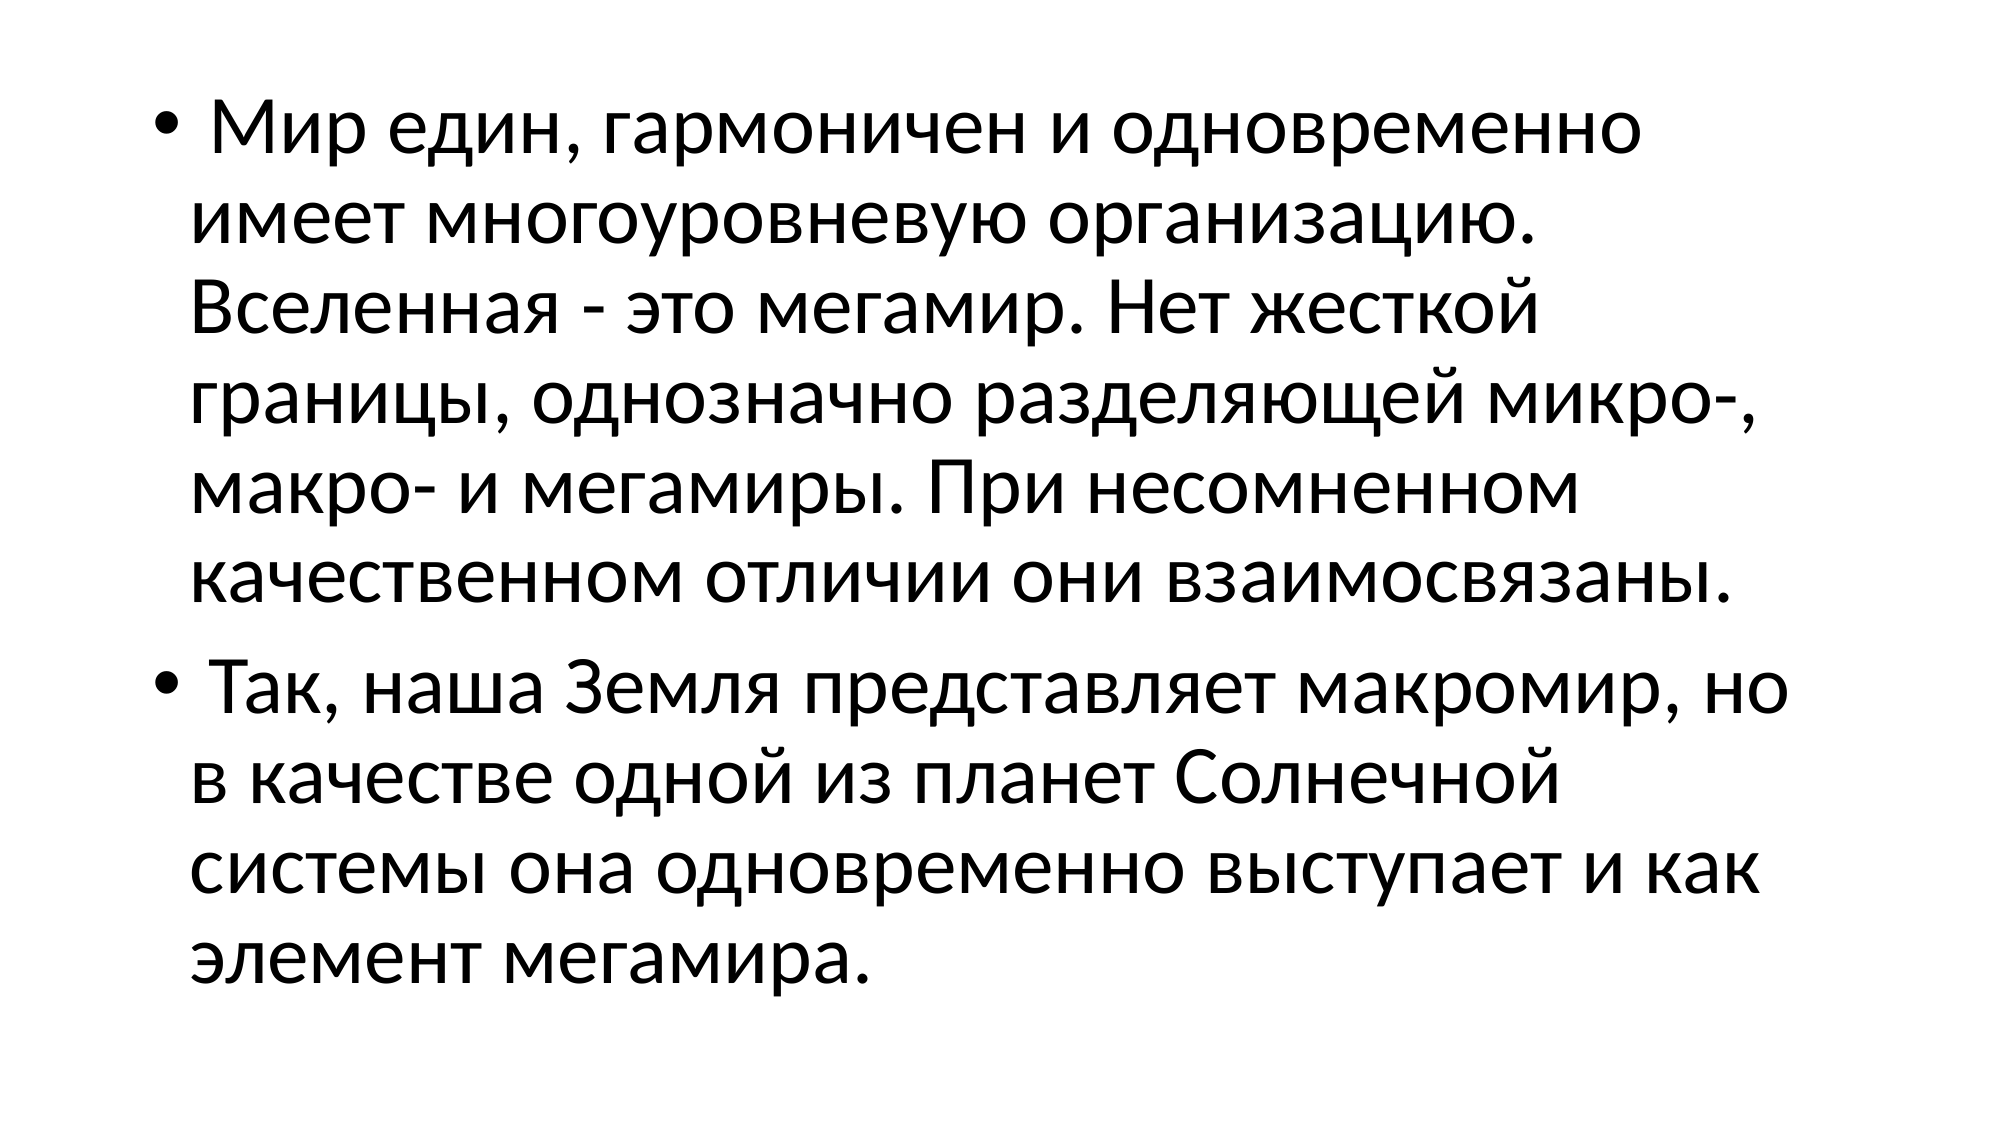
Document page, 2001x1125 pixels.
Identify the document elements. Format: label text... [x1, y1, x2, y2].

list Мир един, гармоничен и одновременно имеет многоуровневую организацию. Вселенная - это мегамир. Нет жесткой границы, однозначно разделяющей микро-, макро- и мегамиры. При несомненном качественном отличии они взаимосвязаны. Так, наша Земля представляет макромир, но в качестве одной из планет Солнечной системы она одновременно выступает и как элемент мегамира. [137, 74, 1863, 1014]
